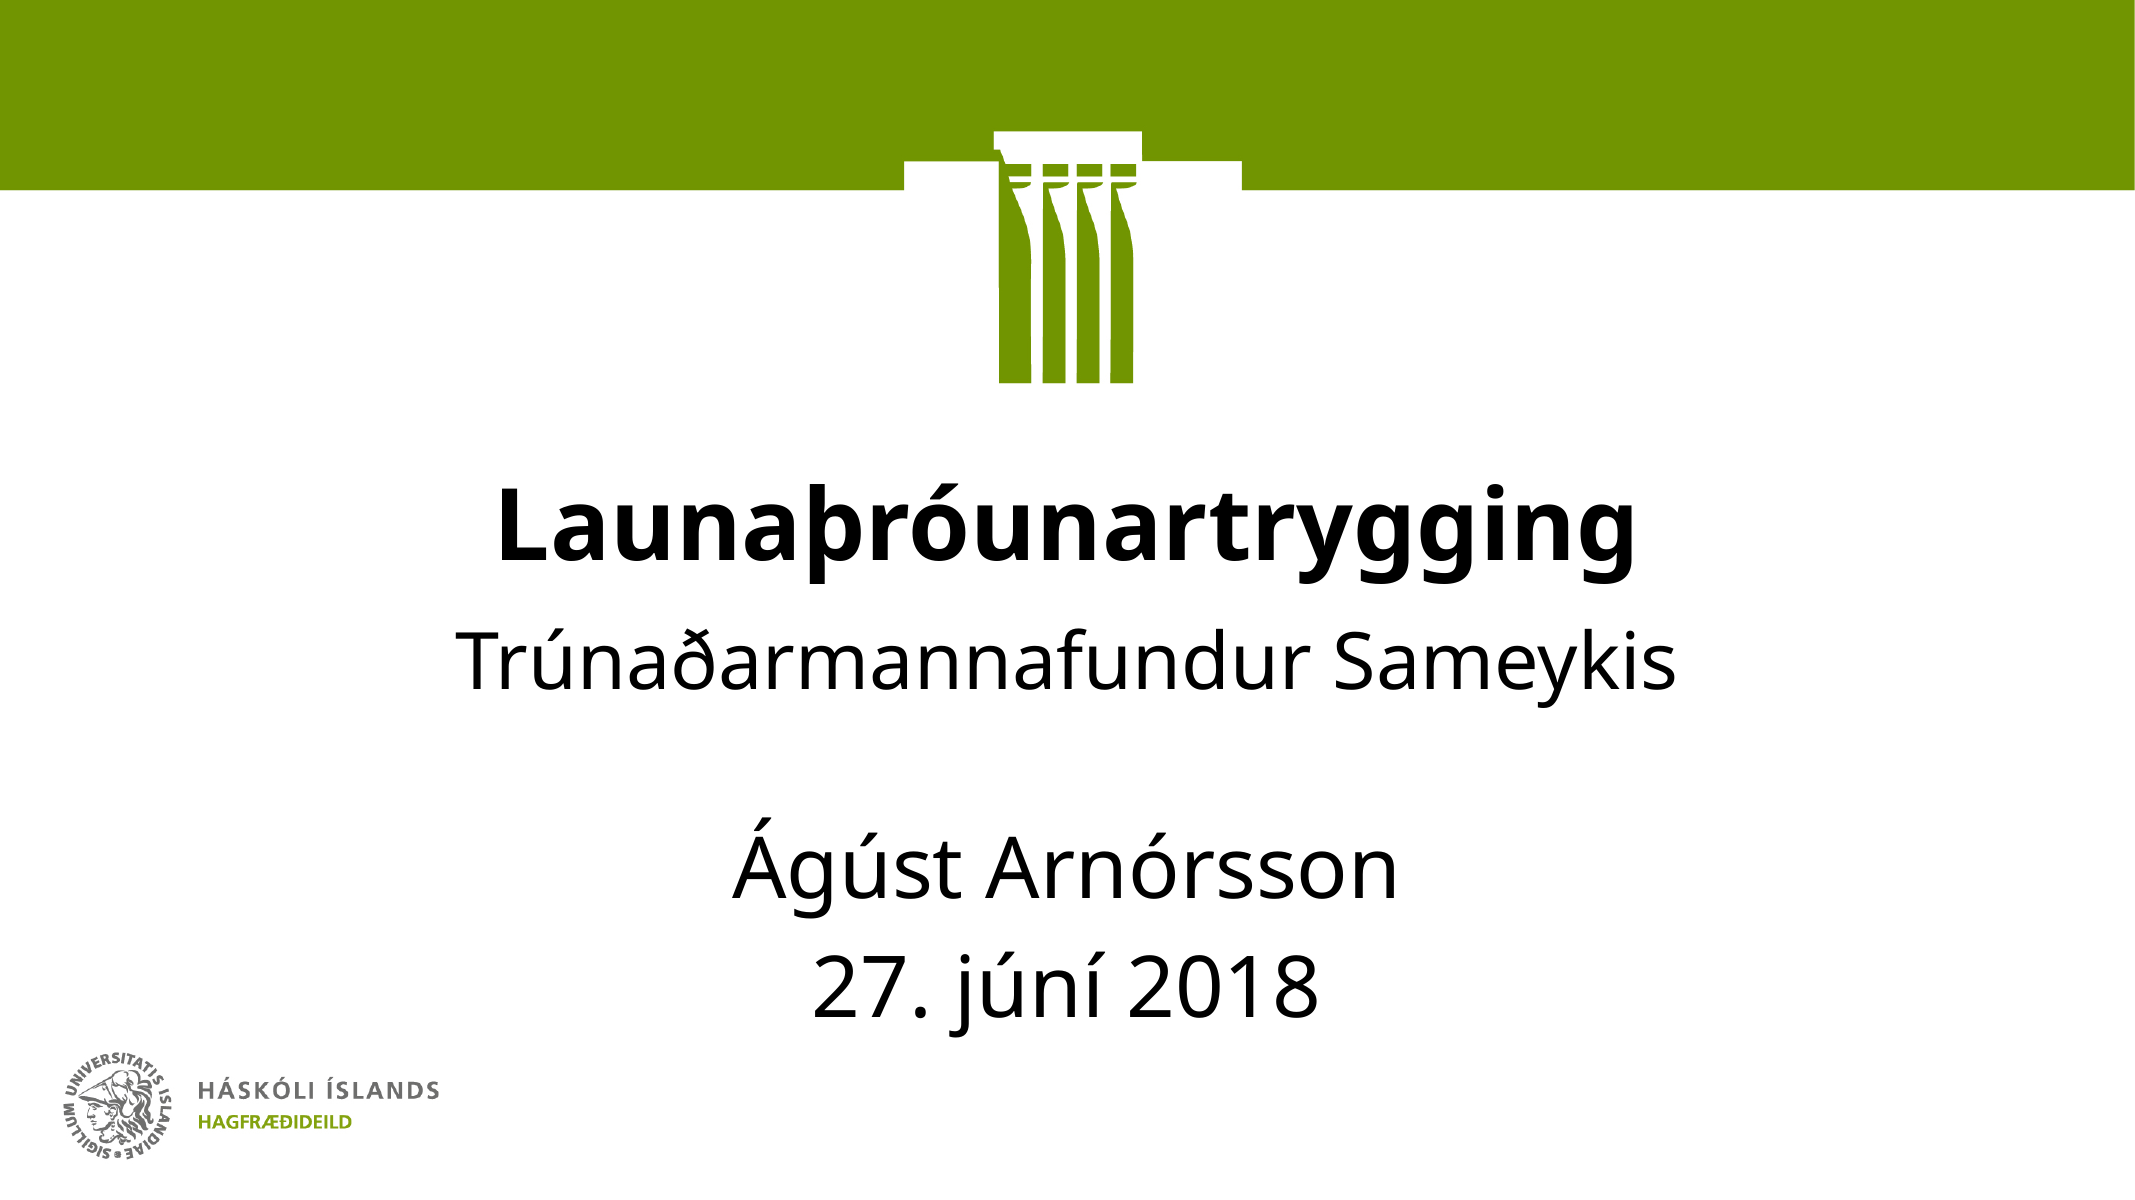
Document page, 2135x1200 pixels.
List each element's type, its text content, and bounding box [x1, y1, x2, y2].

title Launaþróunartrygging Trúnaðarmannafundur Sameykis [160, 446, 1975, 840]
subtitle Ágúst Arnórsson 27. júní 2018 [320, 803, 1815, 1061]
picture [0, 0, 2135, 1200]
